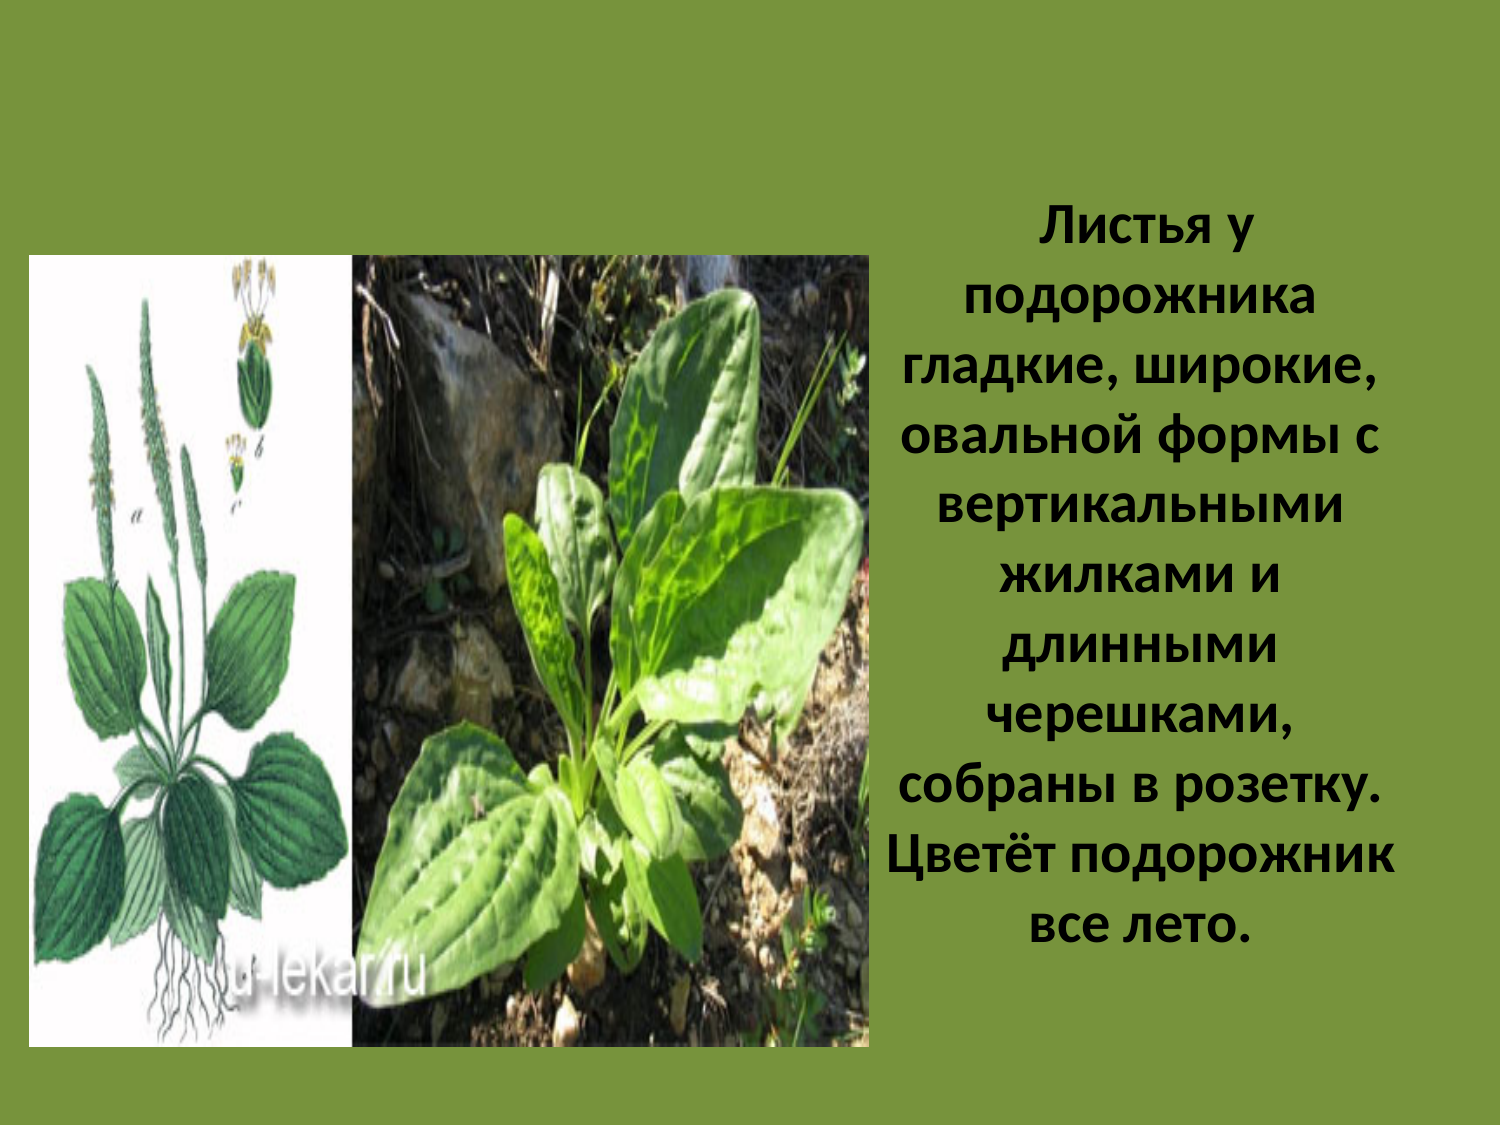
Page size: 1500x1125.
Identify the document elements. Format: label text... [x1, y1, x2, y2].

title Листья у подорожника гладкие, широкие, овальной формы с вертикальными жилками и длинными черешками, собраны в розетку. Цветёт подорожник все лето. [856, 45, 1425, 1094]
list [29, 255, 869, 1047]
